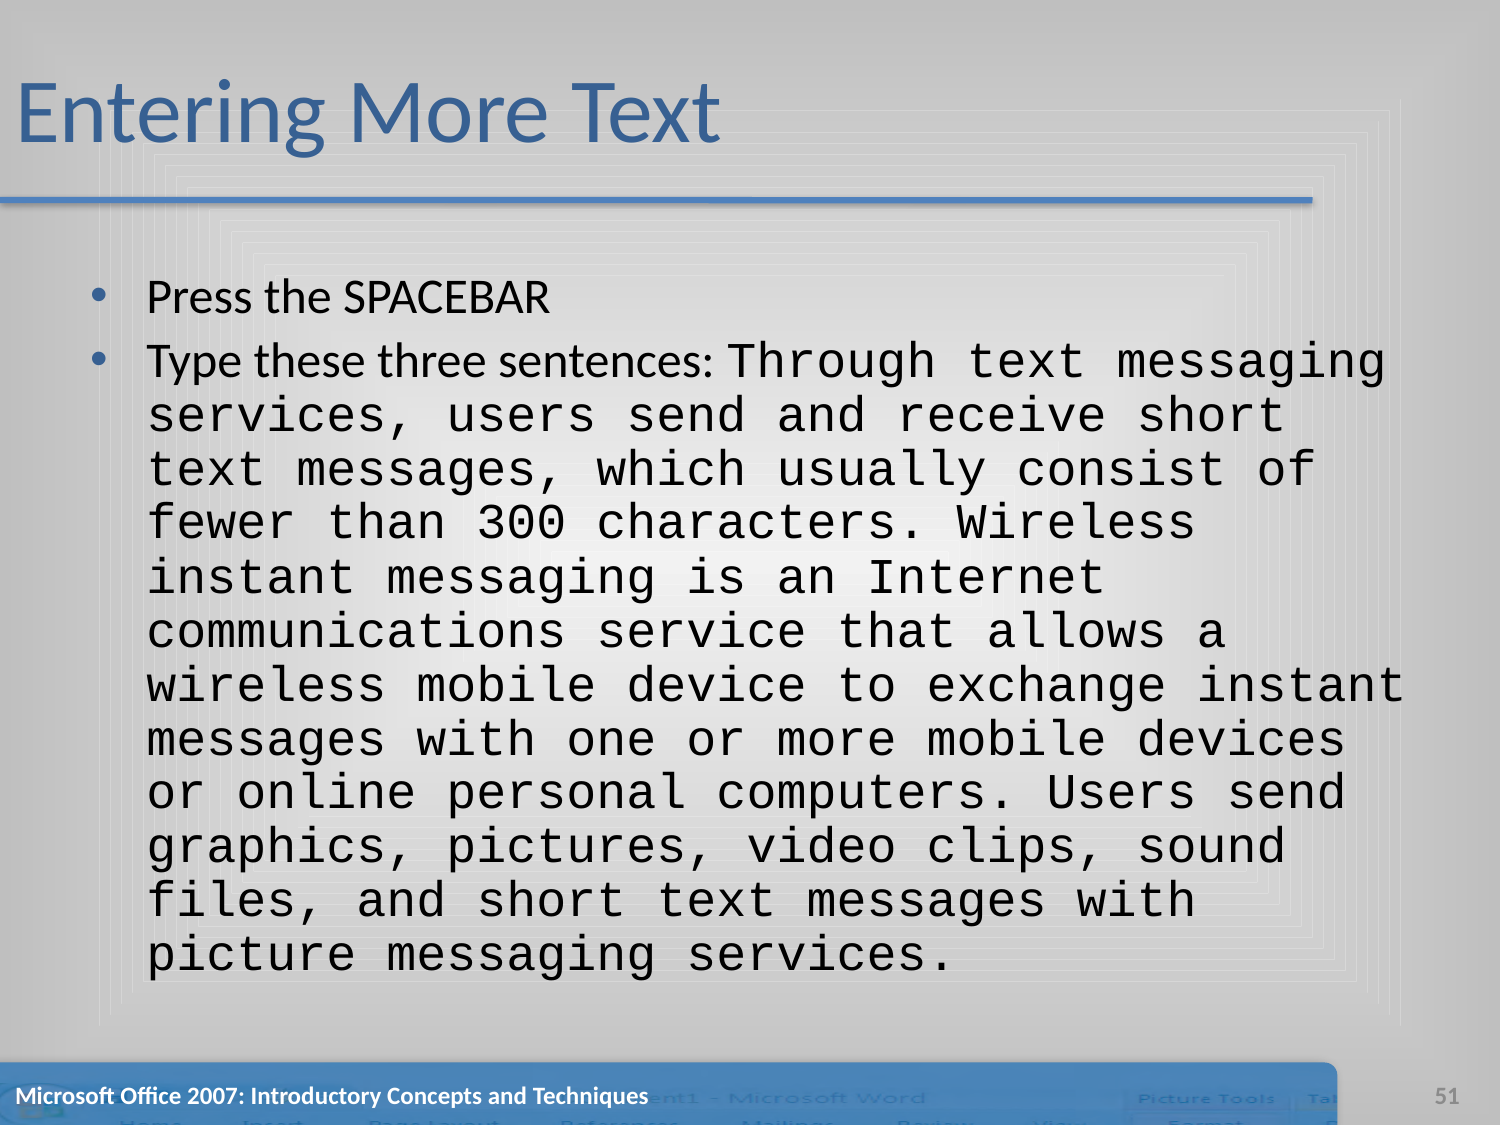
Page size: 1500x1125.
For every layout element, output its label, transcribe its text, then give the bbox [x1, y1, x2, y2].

slide_number 51 [1400, 1065, 1475, 1125]
title Entering More Text [0, 12, 1425, 200]
list Press the SPACEBAR Type these three sentences: Through text messaging services, users send and receive short text messages, which usually consist of fewer than 300 characters. Wireless instant messaging is an Internet communications service that allows a wireless mobile device to exchange instant messages with one or more mobile devices or online personal computers. Users send graphics, pictures, video clips, sound files, and short text messages with picture messaging services. [75, 262, 1425, 1005]
footer Microsoft Office 2007: Introductory Concepts and Techniques [0, 1065, 1300, 1125]
picture [0, 1062, 1338, 1125]
